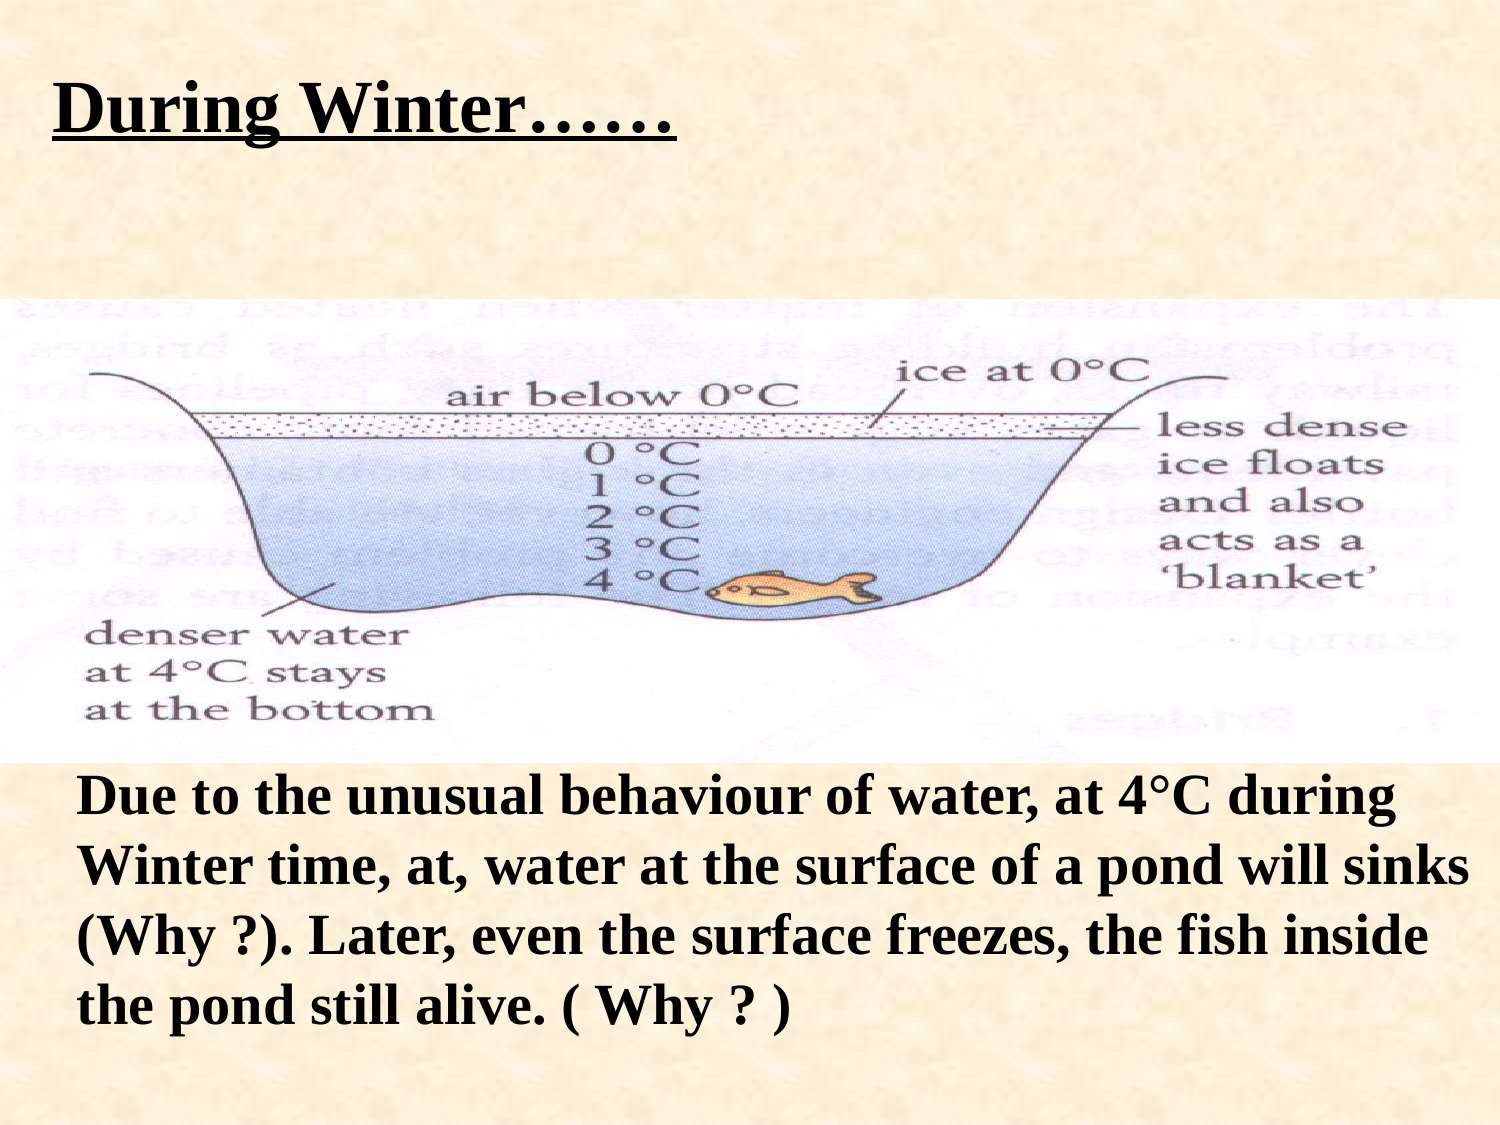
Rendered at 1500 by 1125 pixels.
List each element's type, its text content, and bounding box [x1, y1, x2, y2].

text_box During Winter…… [37, 49, 1313, 155]
text_box Due to the unusual behaviour of water, at 4°C during Winter time, at, water at the surface of a pond will sinks (Why ?). Later, even the surface freezes, the fish inside the pond still alive. ( Why ? ) [62, 772, 1487, 1114]
picture [0, 0, 1500, 1125]
